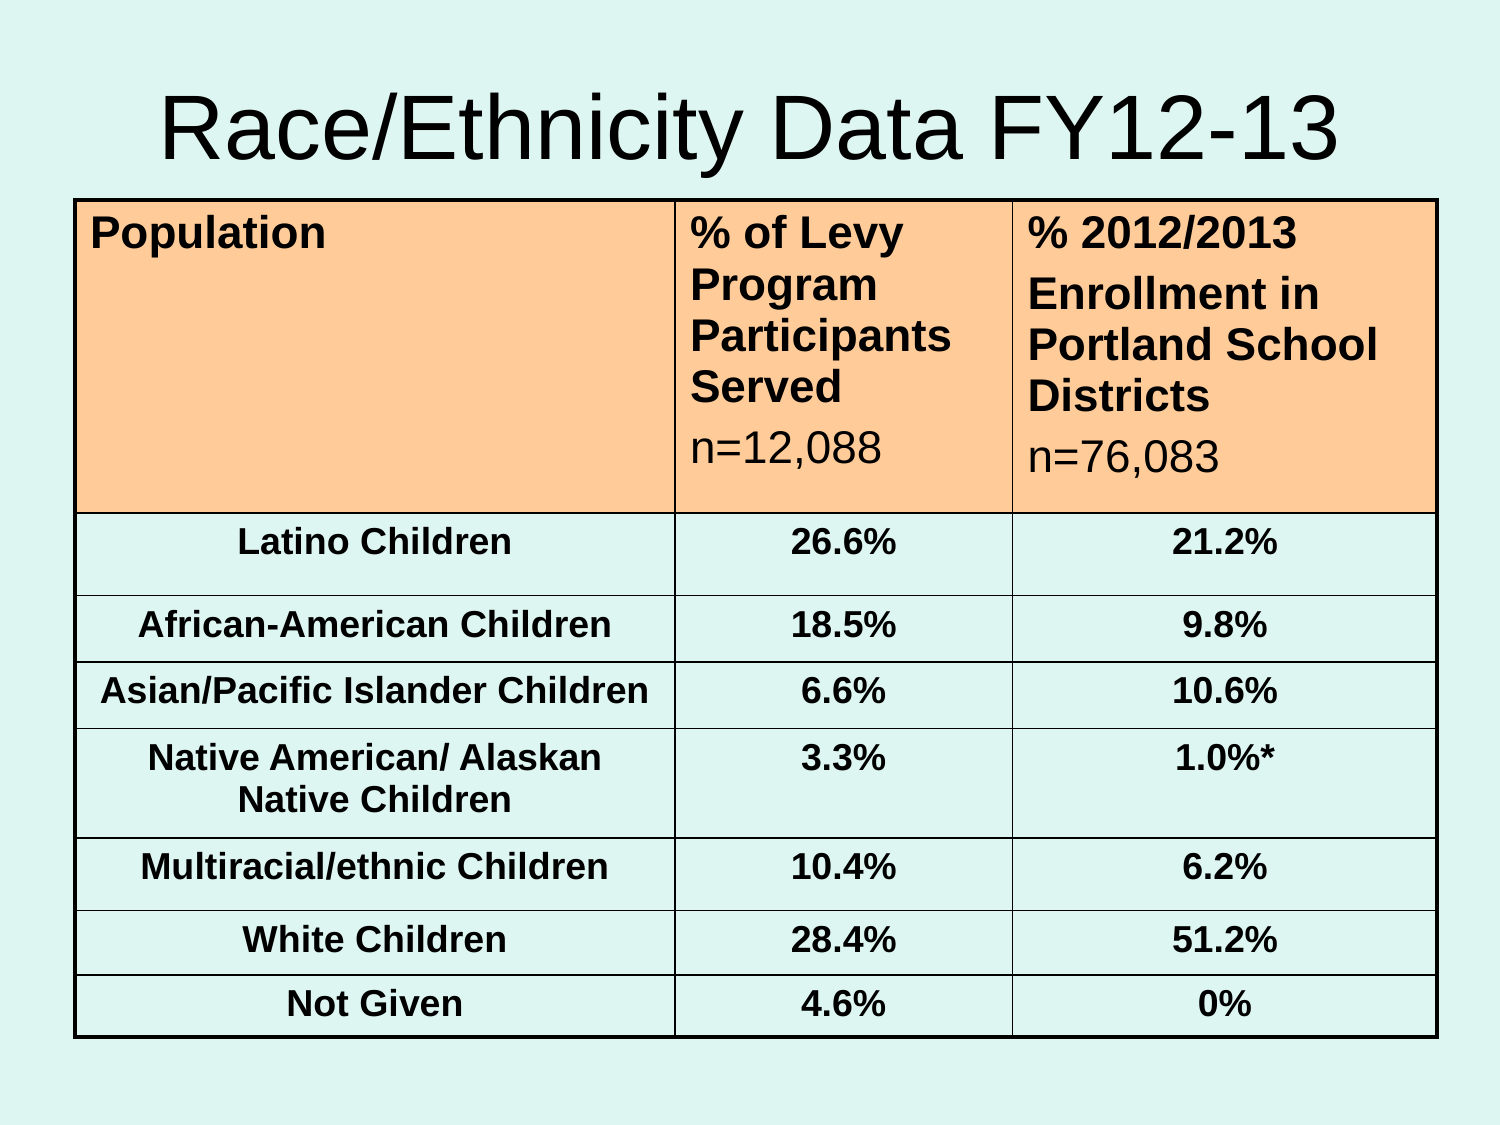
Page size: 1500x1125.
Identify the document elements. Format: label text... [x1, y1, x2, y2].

table_cell Native American/ Alaskan Native Children [77, 729, 674, 837]
table_cell 26.6% [676, 514, 1012, 595]
table_cell Latino Children [77, 514, 674, 595]
title Race/Ethnicity Data FY12-13 [75, 45, 1425, 198]
table_cell 1.0%* [1013, 729, 1435, 837]
table_cell Multiracial/ethnic Children [77, 839, 674, 910]
table_header % of Levy Program Participants Served n=12,088 [676, 202, 1012, 512]
table_cell 18.5% [676, 596, 1012, 661]
table_cell 10.4% [676, 839, 1012, 910]
table_cell 10.6% [1013, 663, 1435, 728]
table_cell 6.6% [676, 663, 1012, 728]
table_cell Not Given [77, 976, 674, 1035]
table_cell 51.2% [1013, 911, 1435, 974]
table_cell 9.8% [1013, 596, 1435, 661]
table_cell 3.3% [676, 729, 1012, 837]
table_header % 2012/2013 Enrollment in Portland School Districts n=76,083 [1013, 202, 1435, 512]
table_cell White Children [77, 911, 674, 974]
table_cell 6.2% [1013, 839, 1435, 910]
table_cell 0% [1013, 976, 1435, 1035]
table_cell African-American Children [77, 596, 674, 661]
table_cell 28.4% [676, 911, 1012, 974]
table_header Population [77, 202, 674, 512]
table_cell Asian/Pacific Islander Children [77, 663, 674, 728]
table_cell 21.2% [1013, 514, 1435, 595]
table_cell 4.6% [676, 976, 1012, 1035]
